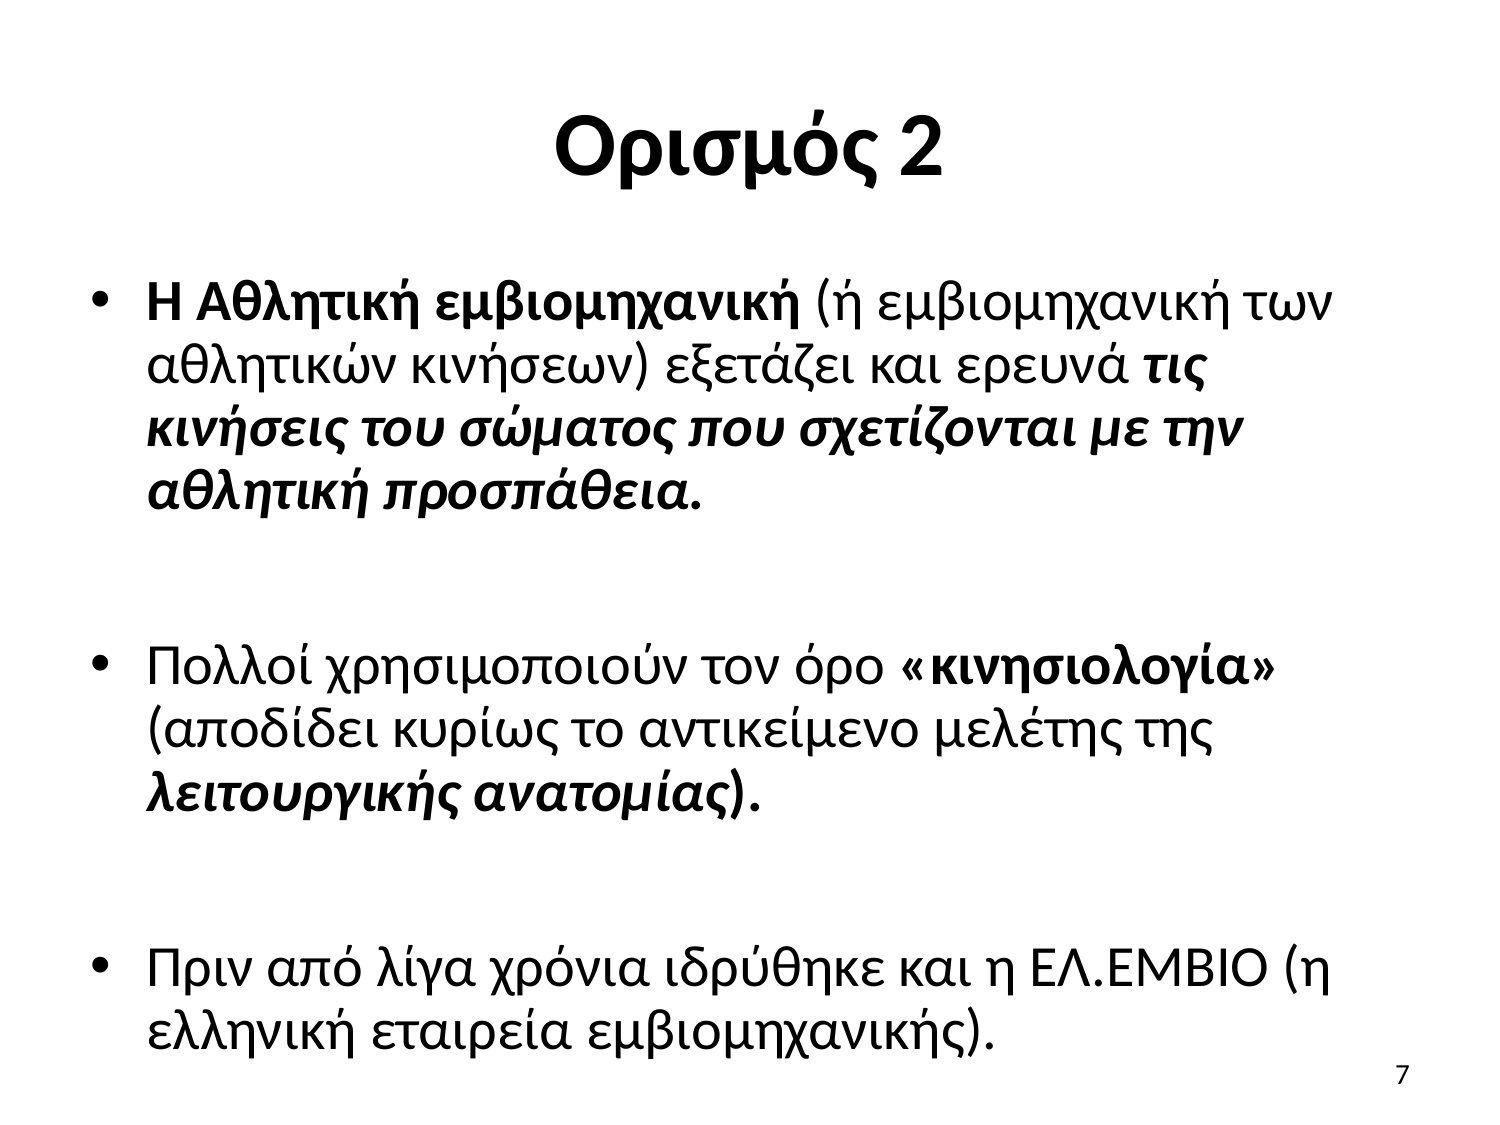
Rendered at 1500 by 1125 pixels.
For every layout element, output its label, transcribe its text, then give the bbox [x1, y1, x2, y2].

list Η Αθλητική εμβιομηχανική (ή εμβιομηχανική των αθλητικών κινήσεων) εξετάζει και ερευνά τις κινήσεις του σώματος που σχετίζονται με την αθλητική προσπάθεια. Πολλοί χρησιμοποιούν τον όρο «κινησιολογία» (αποδίδει κυρίως το αντικείμενο μελέτης της λειτουργικής ανατομίας). Πριν από λίγα χρόνια ιδρύθηκε και η ΕΛ.ΕΜΒΙΟ (η ελληνική εταιρεία εμβιομηχανικής). [75, 262, 1425, 1005]
title Ορισμός 2 [75, 45, 1425, 233]
slide_number 7 [1074, 1042, 1425, 1103]
